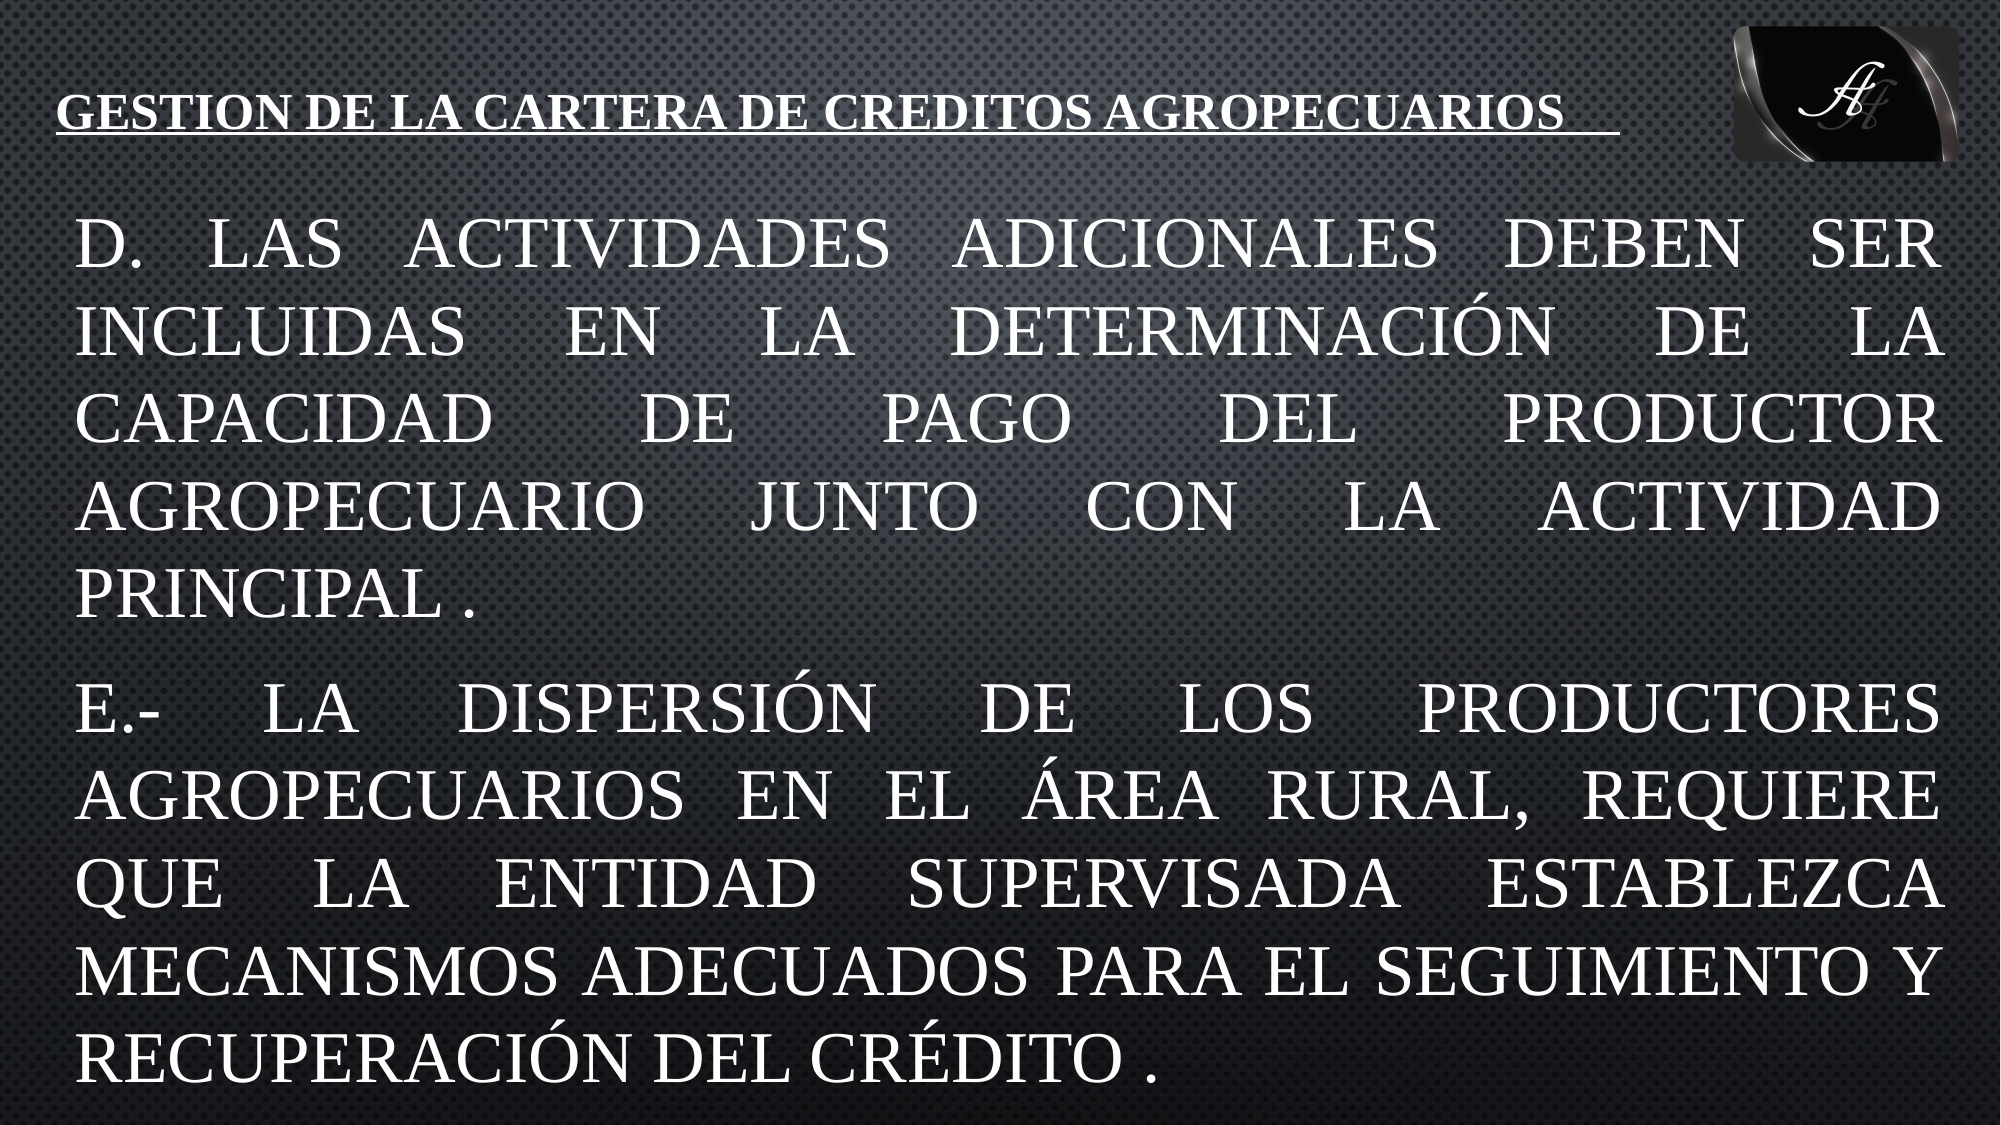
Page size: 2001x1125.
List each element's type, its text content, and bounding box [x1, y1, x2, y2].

picture [1733, 26, 1960, 162]
title GESTION DE LA CARTERA DE CREDITOS AGROPECUARIOS [40, 51, 1802, 167]
list D. Las actividades adicionales deben ser incluidas en la determinación de la capacidad de pago del productor agropecuario junto con la actividad principal . E.- La dispersión de los productores agropecuarios en el área rural, requiere que la entidad supervisada establezca mecanismos adecuados para el seguimiento y recuperación del crédito . [40, 191, 1960, 1101]
